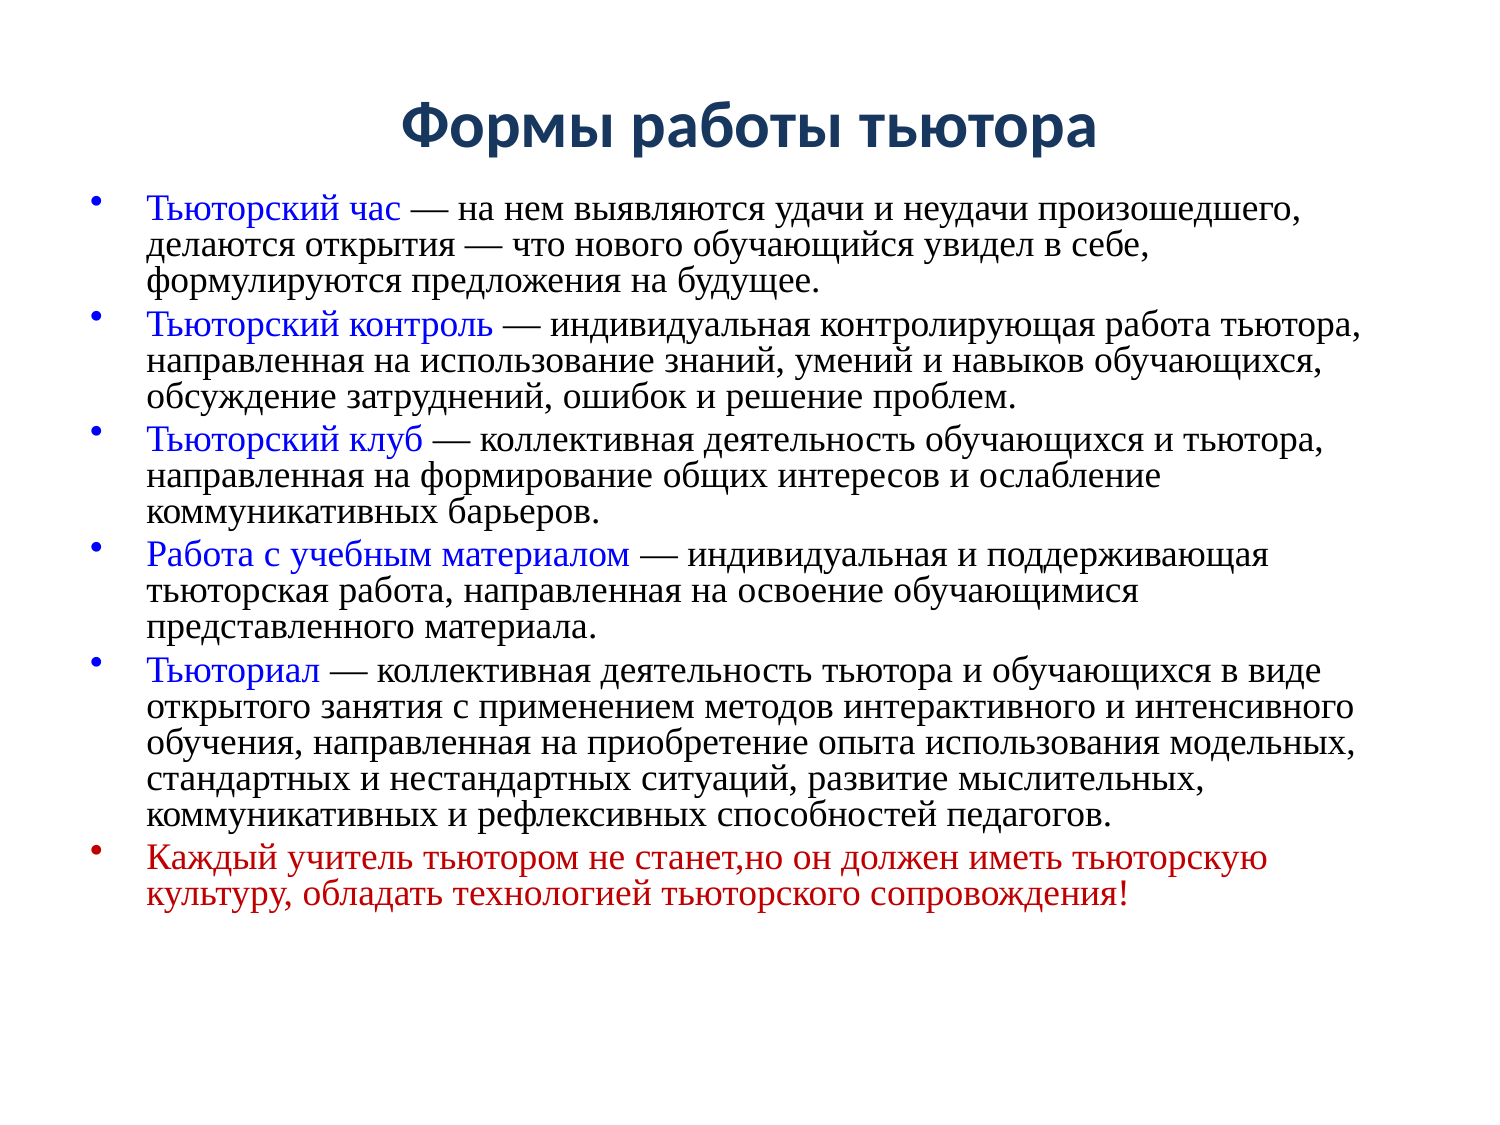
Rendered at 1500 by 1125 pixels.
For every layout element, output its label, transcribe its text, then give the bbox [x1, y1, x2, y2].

list Тьюторский час — на нем выявляются удачи и неудачи произошедшего, делаются открытия — что нового обучающийся увидел в себе, формулируются предложения на будущее. Тьюторский контроль — индивидуальная контролирующая работа тьютора, направленная на использование знаний, умений и навыков обучающихся, обсуждение затруднений, ошибок и решение проблем. Тьюторский клуб — коллективная деятельность обучающихся и тьютора, направленная на формирование общих интересов и ослабление коммуникативных барьеров. Работа с учебным материалом — индивидуальная и поддерживающая тьюторская работа, направленная на освоение обучающимися представленного материала. Тьюториал — коллективная деятельность тьютора и обучающихся в виде открытого занятия с применением методов интерактивного и интенсивного обучения, направленная на приобретение опыта использования модельных, стандартных и нестандартных ситуаций, развитие мыслительных, коммуникативных и рефлексивных способностей педагогов. Каждый учитель тьютором не станет,но он должен иметь тьюторскую культуру, обладать технологией тьюторского сопровождения! [75, 184, 1425, 1005]
title Формы работы тьютора [75, 45, 1425, 184]
